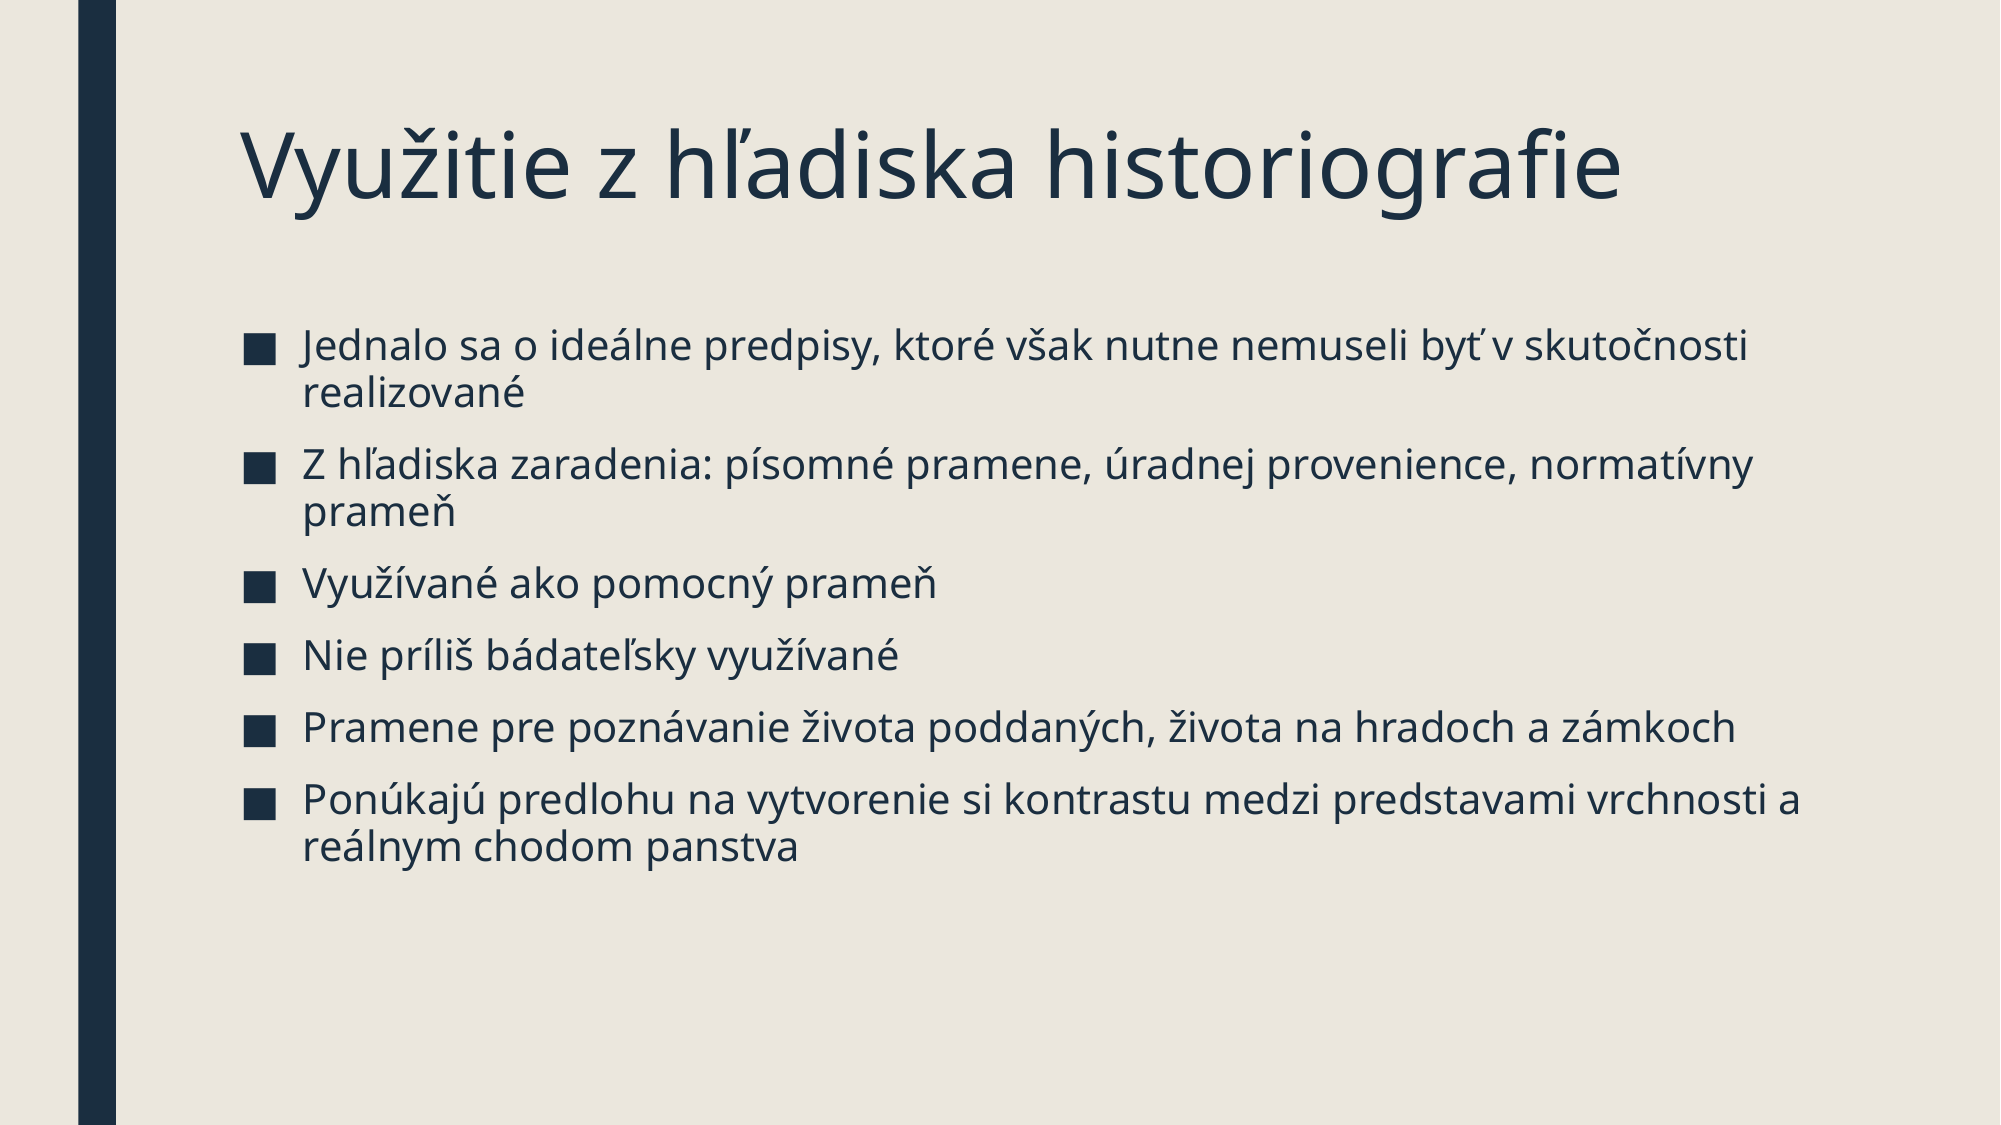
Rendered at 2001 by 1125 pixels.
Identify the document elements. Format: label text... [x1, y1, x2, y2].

list Jednalo sa o ideálne predpisy, ktoré však nutne nemuseli byť v skutočnosti realizované Z hľadiska zaradenia: písomné pramene, úradnej provenience, normatívny prameň Využívané ako pomocný prameň Nie príliš bádateľsky využívané Pramene pre poznávanie života poddaných, života na hradoch a zámkoch Ponúkajú predlohu na vytvorenie si kontrastu medzi predstavami vrchnosti a reálnym chodom panstva [225, 314, 1932, 963]
title Využitie z hľadiska historiografie [225, 112, 1800, 314]
